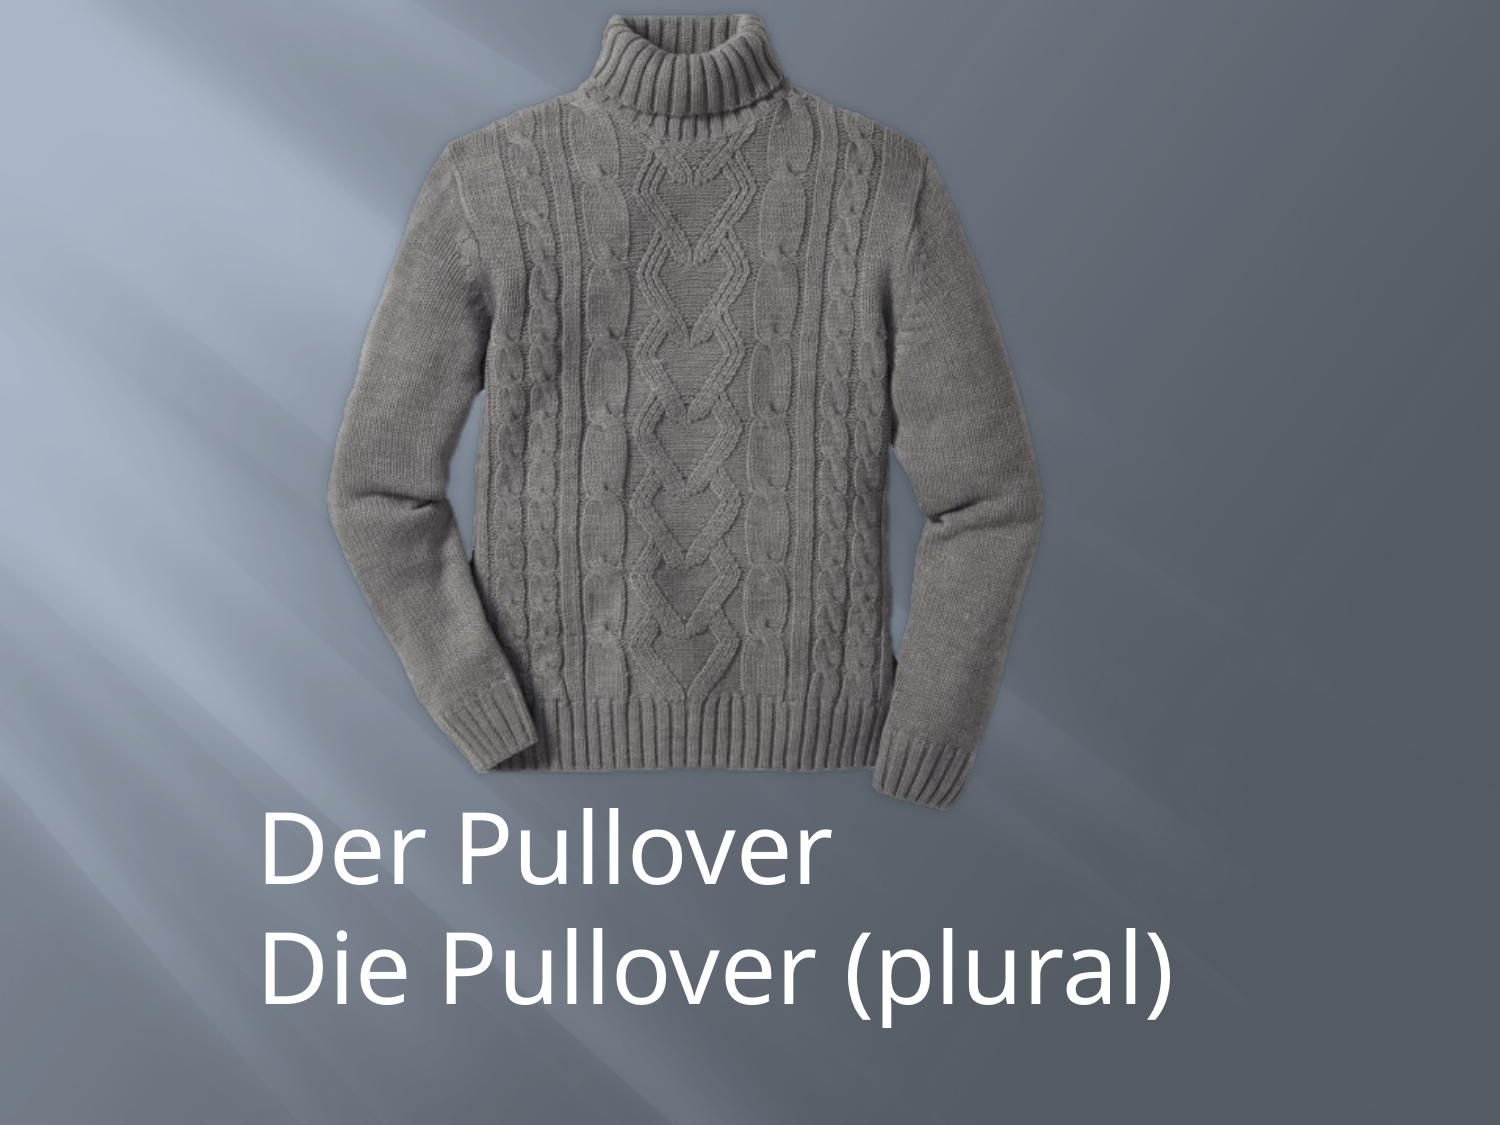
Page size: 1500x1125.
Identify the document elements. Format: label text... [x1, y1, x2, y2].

text_box Der Pullover Die Pullover (plural) [242, 777, 1242, 1032]
picture [326, 0, 1046, 918]
